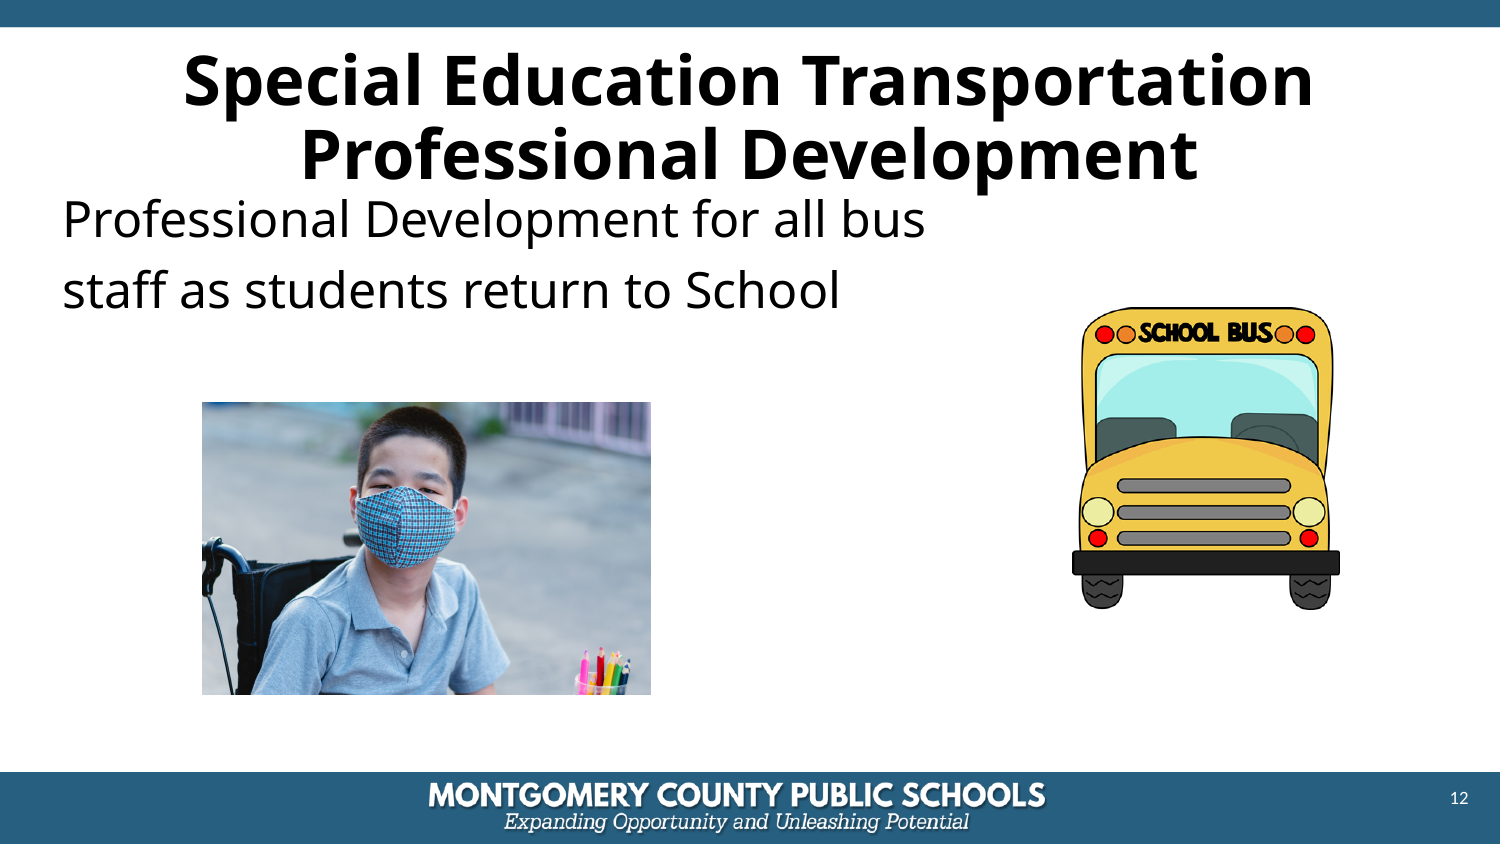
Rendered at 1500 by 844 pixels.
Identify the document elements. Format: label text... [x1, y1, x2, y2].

slide_number 12 [1389, 764, 1480, 830]
title Special Education Transportation Professional Development [51, 72, 1449, 167]
list Professional Development for all bus staff as students return to School [51, 189, 1449, 750]
picture [0, 0, 1500, 844]
